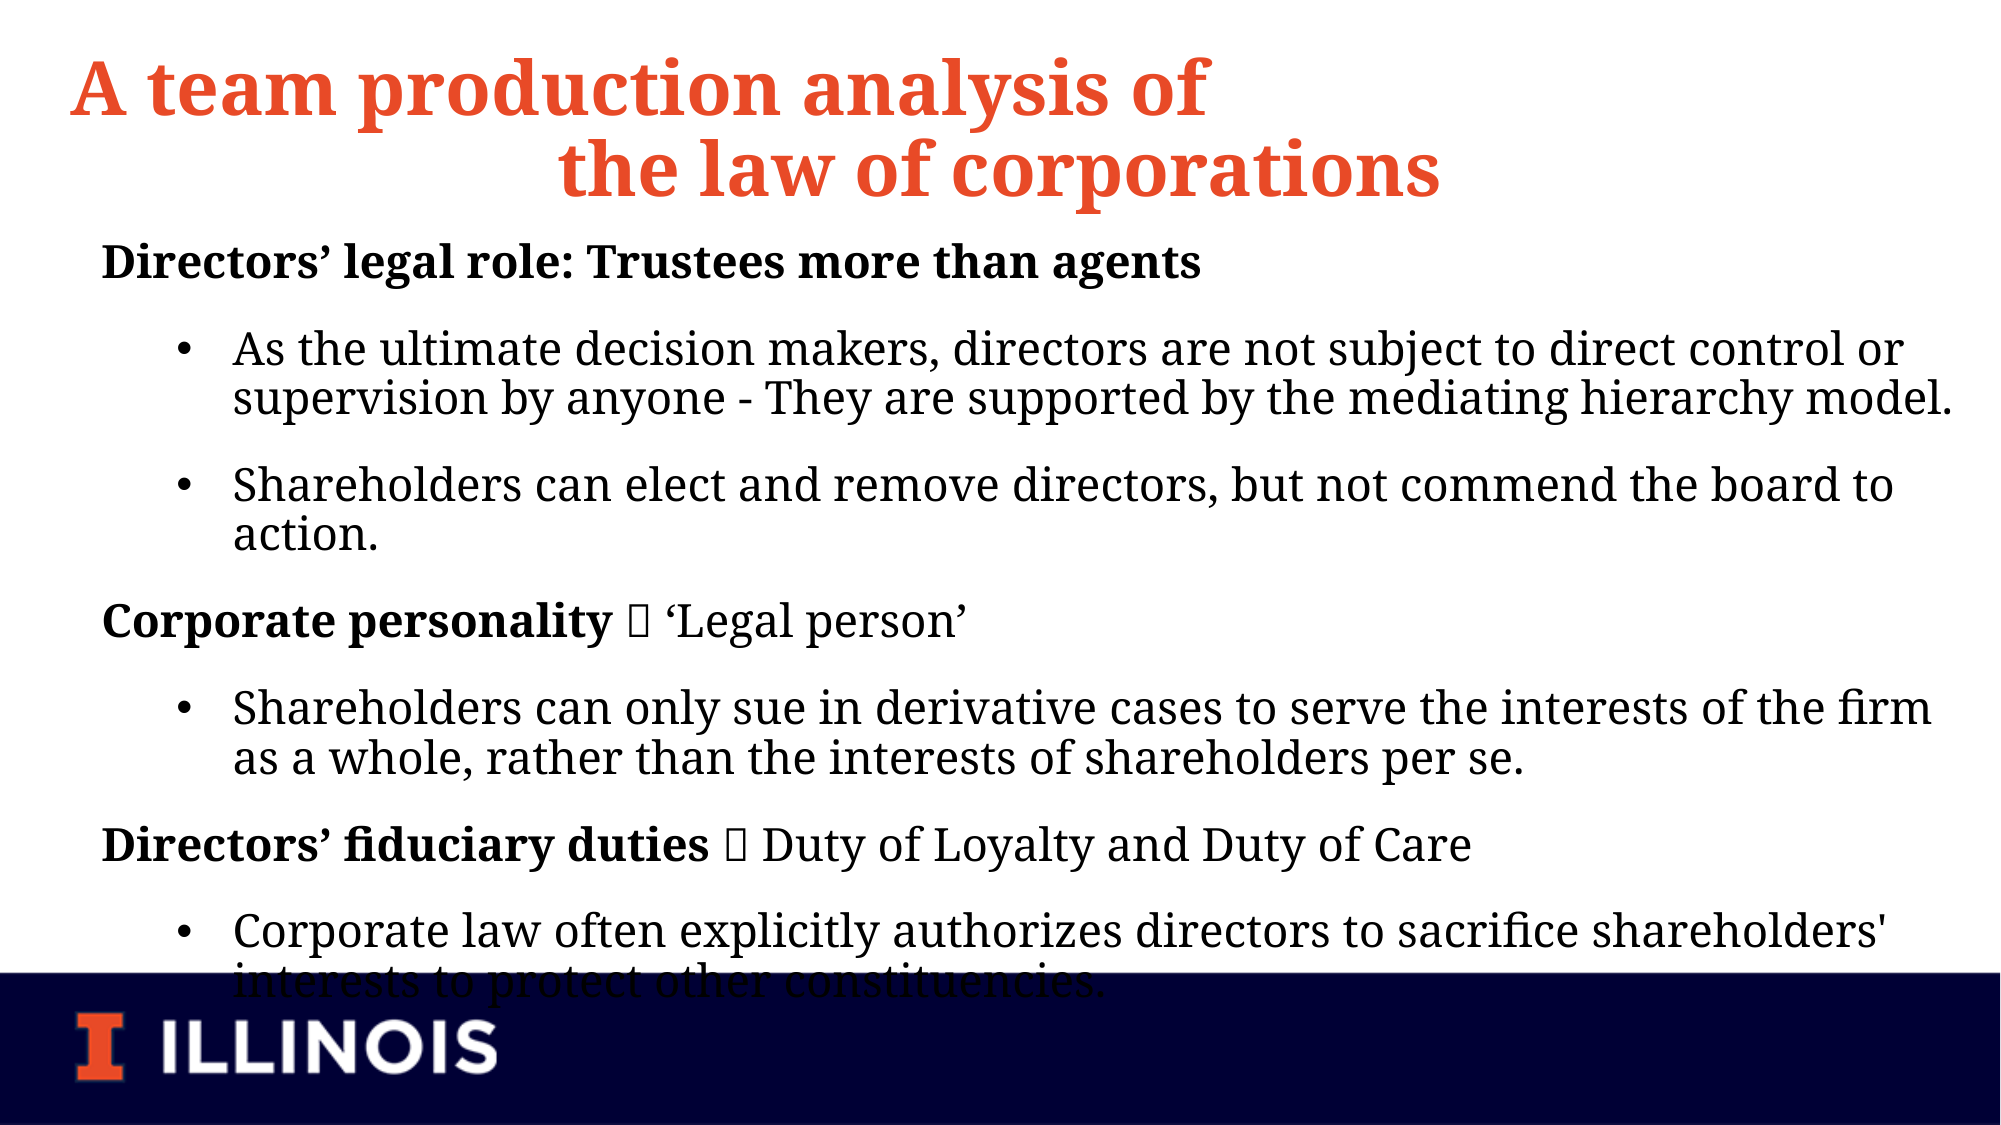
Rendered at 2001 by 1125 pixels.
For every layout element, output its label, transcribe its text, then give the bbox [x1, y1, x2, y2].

list Directors’ legal role: Trustees more than agents As the ultimate decision makers, directors are not subject to direct control or supervision by anyone - They are supported by the mediating hierarchy model. Shareholders can elect and remove directors, but not commend the board to action. Corporate personality  ‘Legal person’ Shareholders can only sue in derivative cases to serve the interests of the firm as a whole, rather than the interests of shareholders per se. Directors’ fiduciary duties  Duty of Loyalty and Duty of Care Corporate law often explicitly authorizes directors to sacrifice shareholders' interests to protect other constituencies. [86, 231, 1970, 1002]
picture [0, 0, 2001, 1125]
title A team production analysis of the law of corporations [0, 85, 2000, 220]
